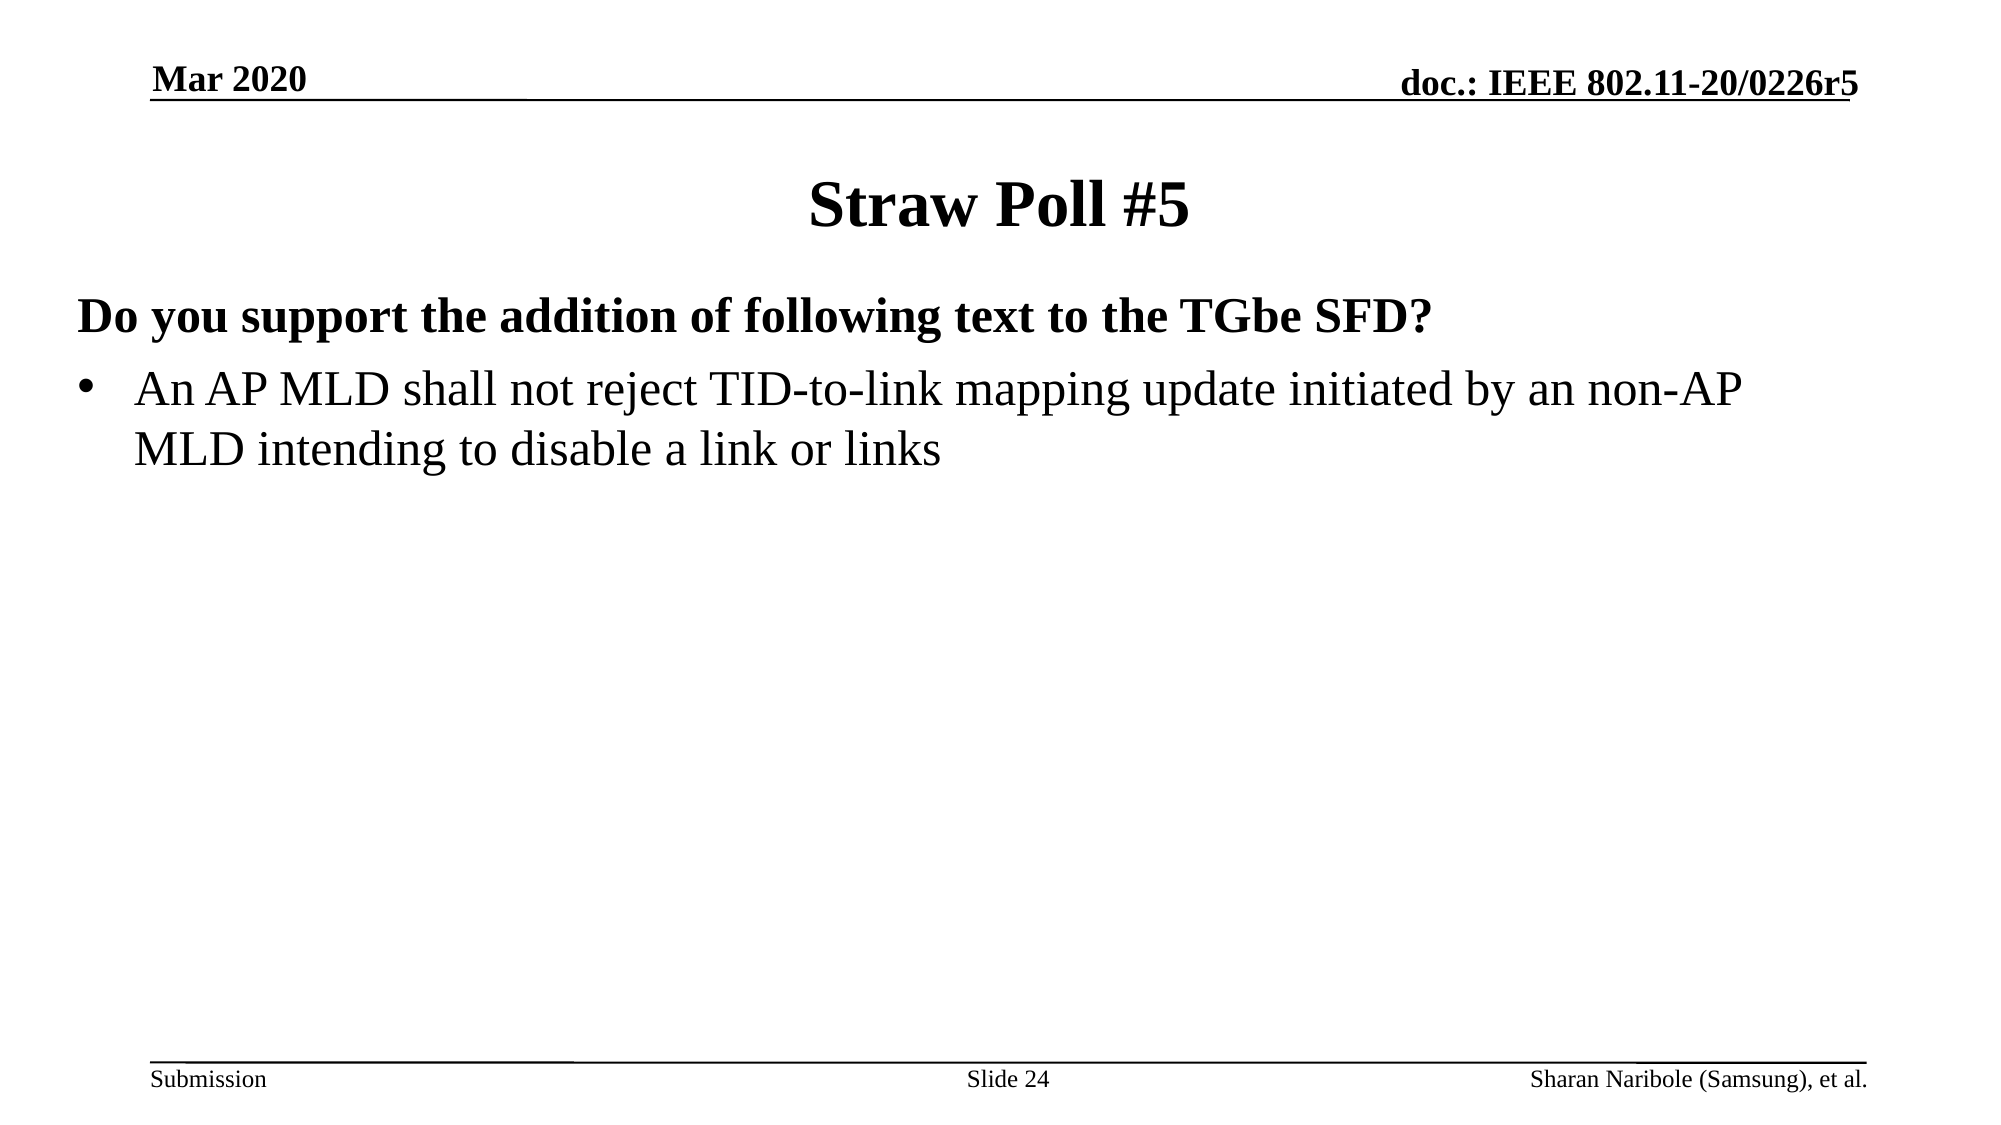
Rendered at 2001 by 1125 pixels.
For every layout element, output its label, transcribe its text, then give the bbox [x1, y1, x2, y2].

list Do you support the addition of following text to the TGbe SFD? An AP MLD shall not reject TID-to-link mapping update initiated by an non-AP MLD intending to disable a link or links [62, 274, 1875, 950]
slide_number Slide 24 [950, 1061, 1067, 1123]
title Straw Poll #5 [149, 112, 1850, 274]
footer Sharan Naribole (Samsung), et al. [1171, 1061, 1869, 1093]
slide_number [152, 54, 563, 100]
